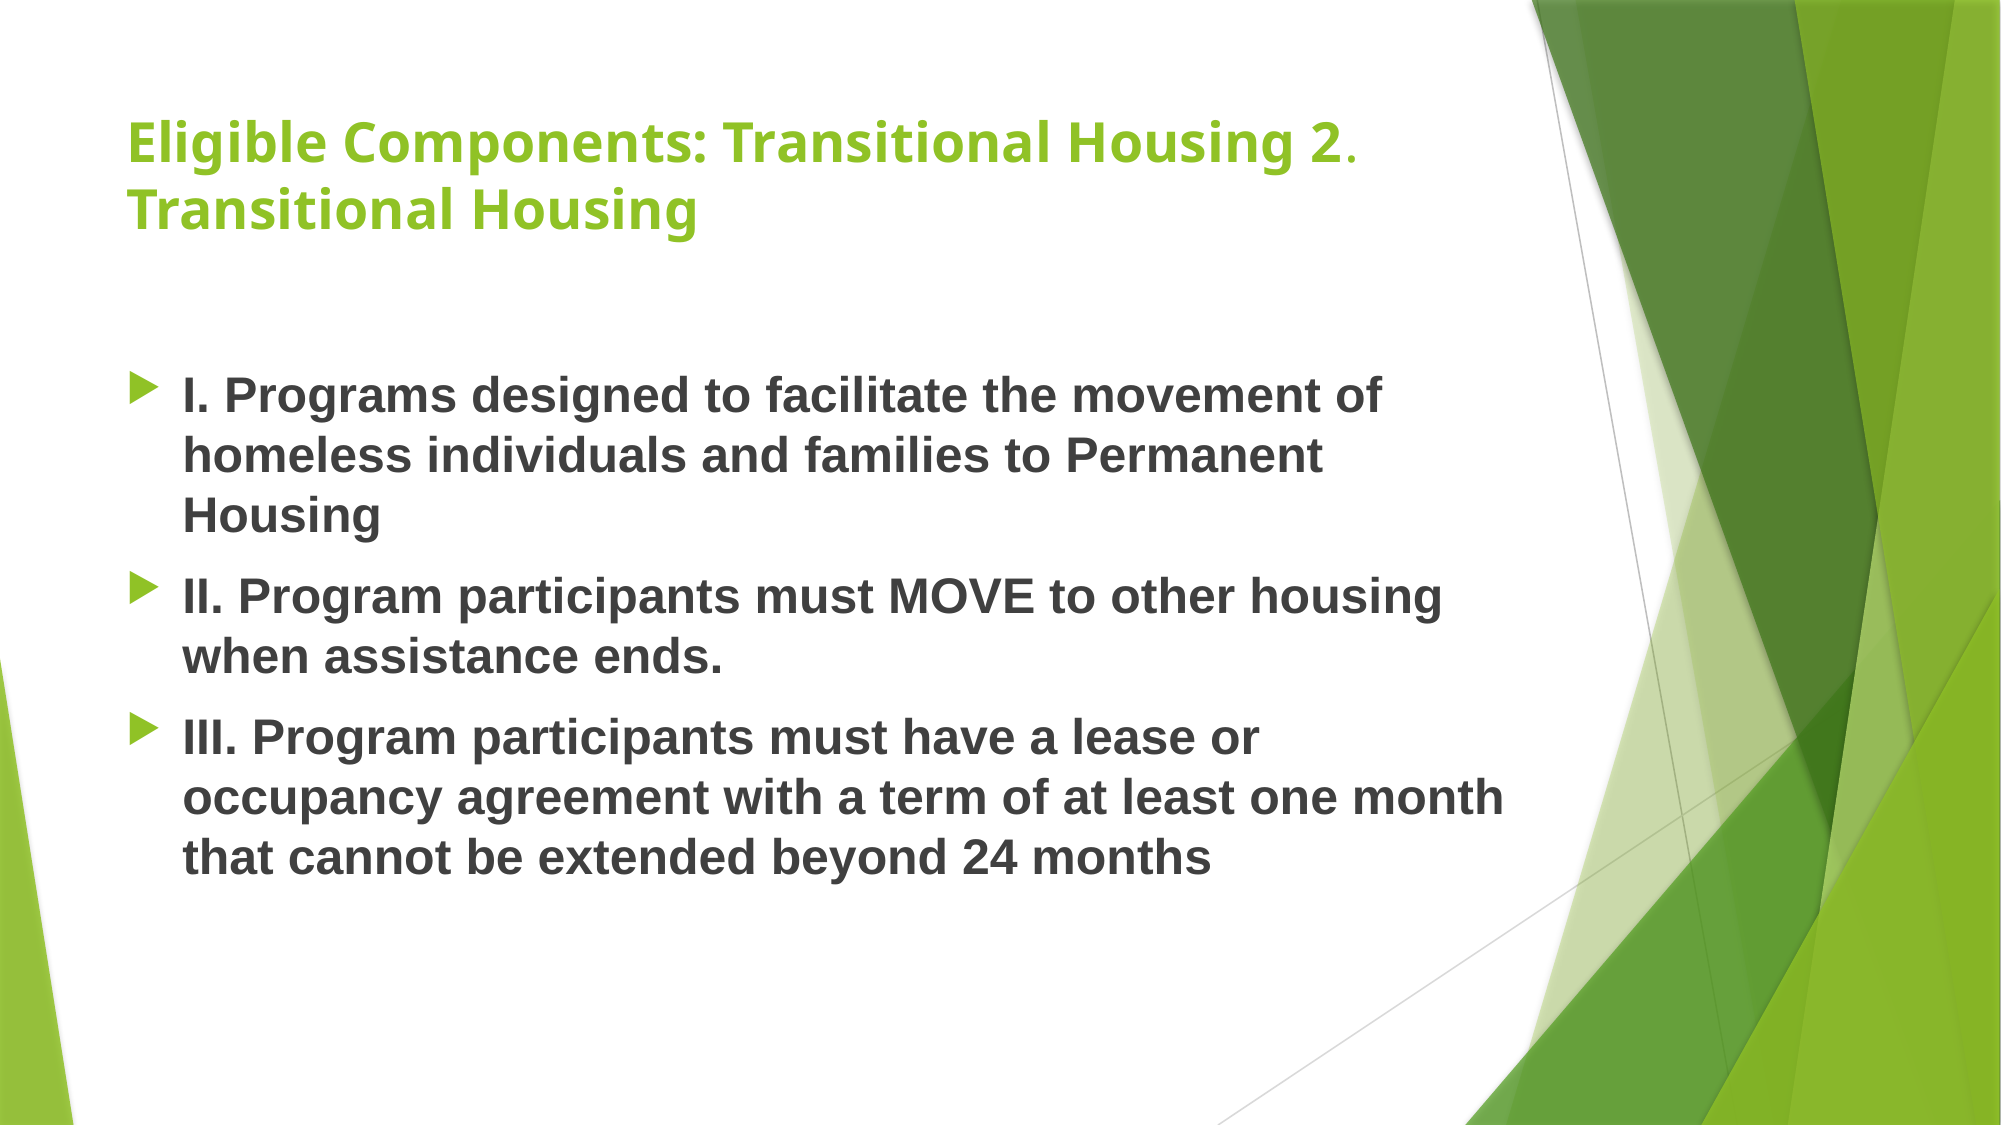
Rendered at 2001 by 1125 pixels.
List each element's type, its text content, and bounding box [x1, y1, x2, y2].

list I. Programs designed to facilitate the movement of homeless individuals and families to Permanent Housing II. Program participants must MOVE to other housing when assistance ends. III. Program participants must have a lease or occupancy agreement with a term of at least one month that cannot be extended beyond 24 months [111, 289, 1522, 992]
title Eligible Components: Transitional Housing 2. Transitional Housing [111, 99, 1522, 289]
